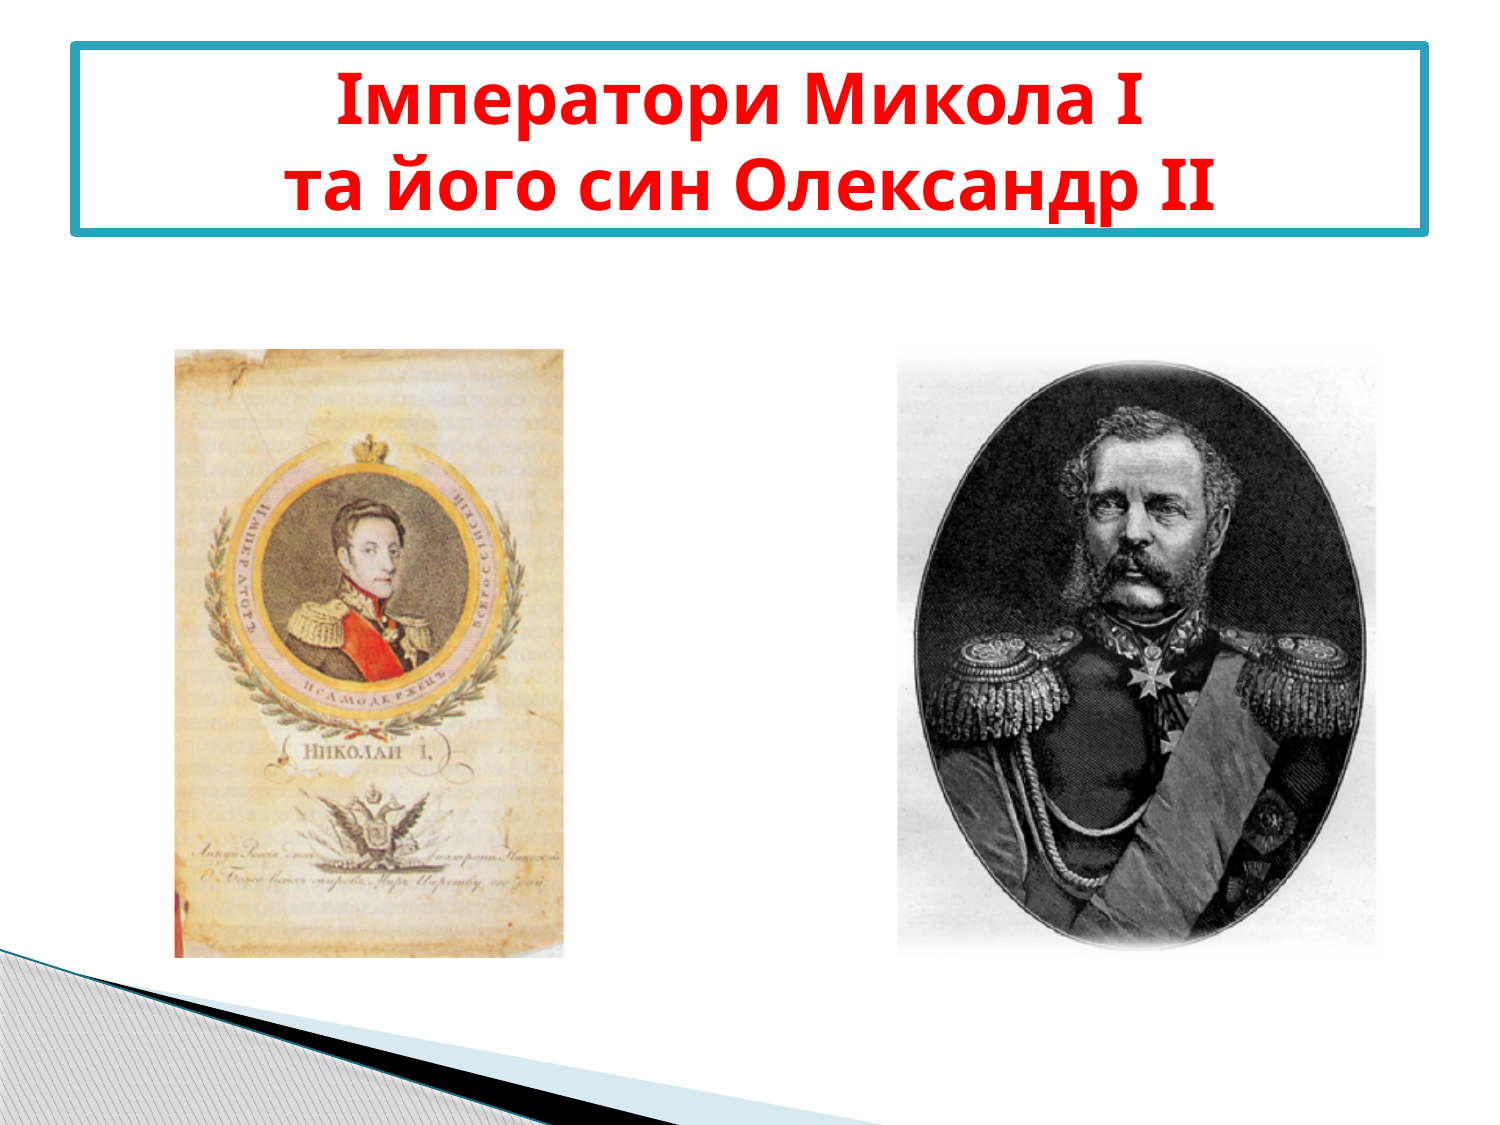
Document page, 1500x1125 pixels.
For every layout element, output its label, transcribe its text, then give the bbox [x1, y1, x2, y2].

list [820, 349, 1454, 958]
picture [52, 349, 687, 958]
title Імператори Микола І та його син Олександр ІІ [70, 41, 1429, 237]
